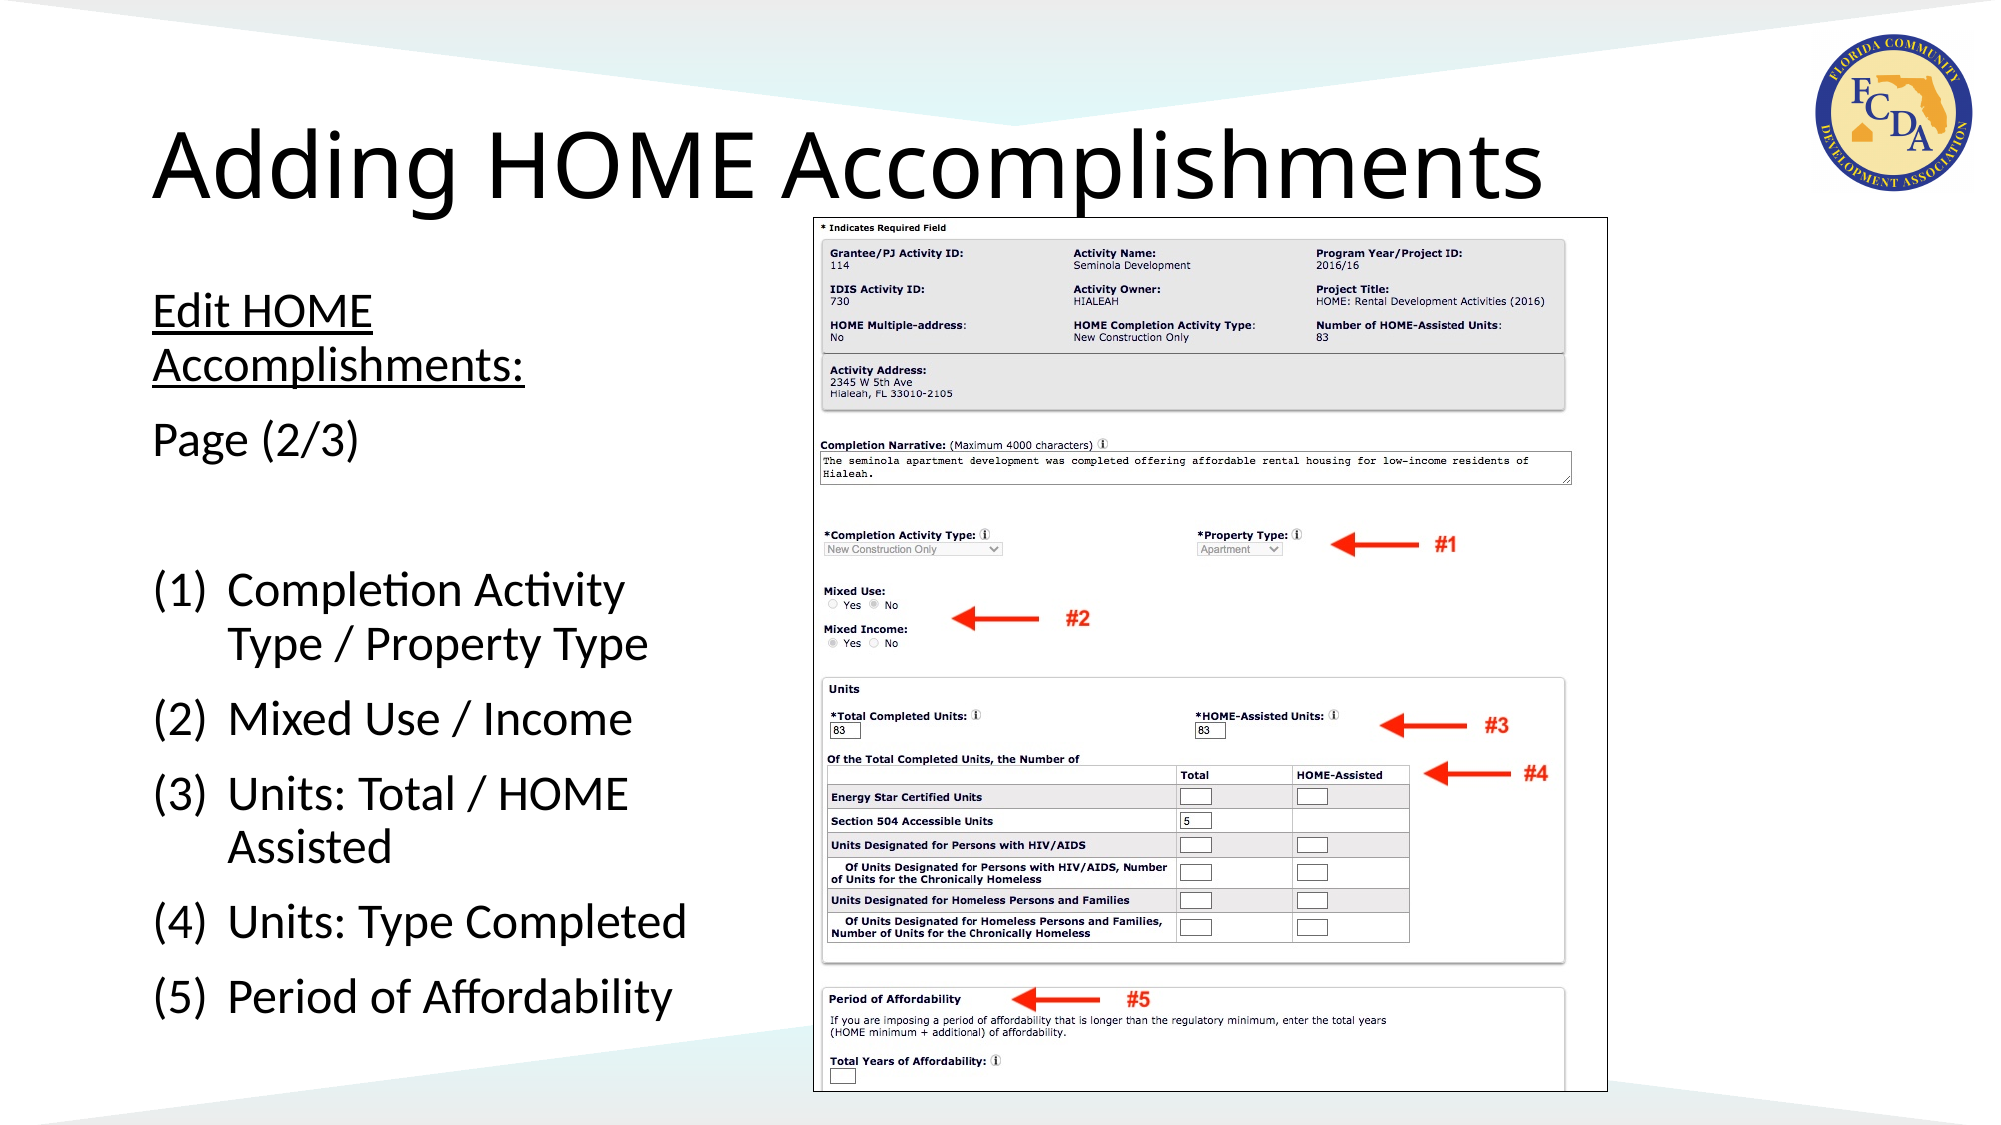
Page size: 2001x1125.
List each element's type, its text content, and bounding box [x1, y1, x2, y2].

picture [813, 217, 1608, 1092]
title Adding HOME Accomplishments [137, 59, 1863, 278]
list Edit HOME Accomplishments: Page (2/3) Completion Activity Type / Property Type Mixed Use / Income Units: Total / HOME Assisted Units: Type Completed Period of Affordability [137, 277, 763, 1085]
picture [1811, 30, 1974, 193]
